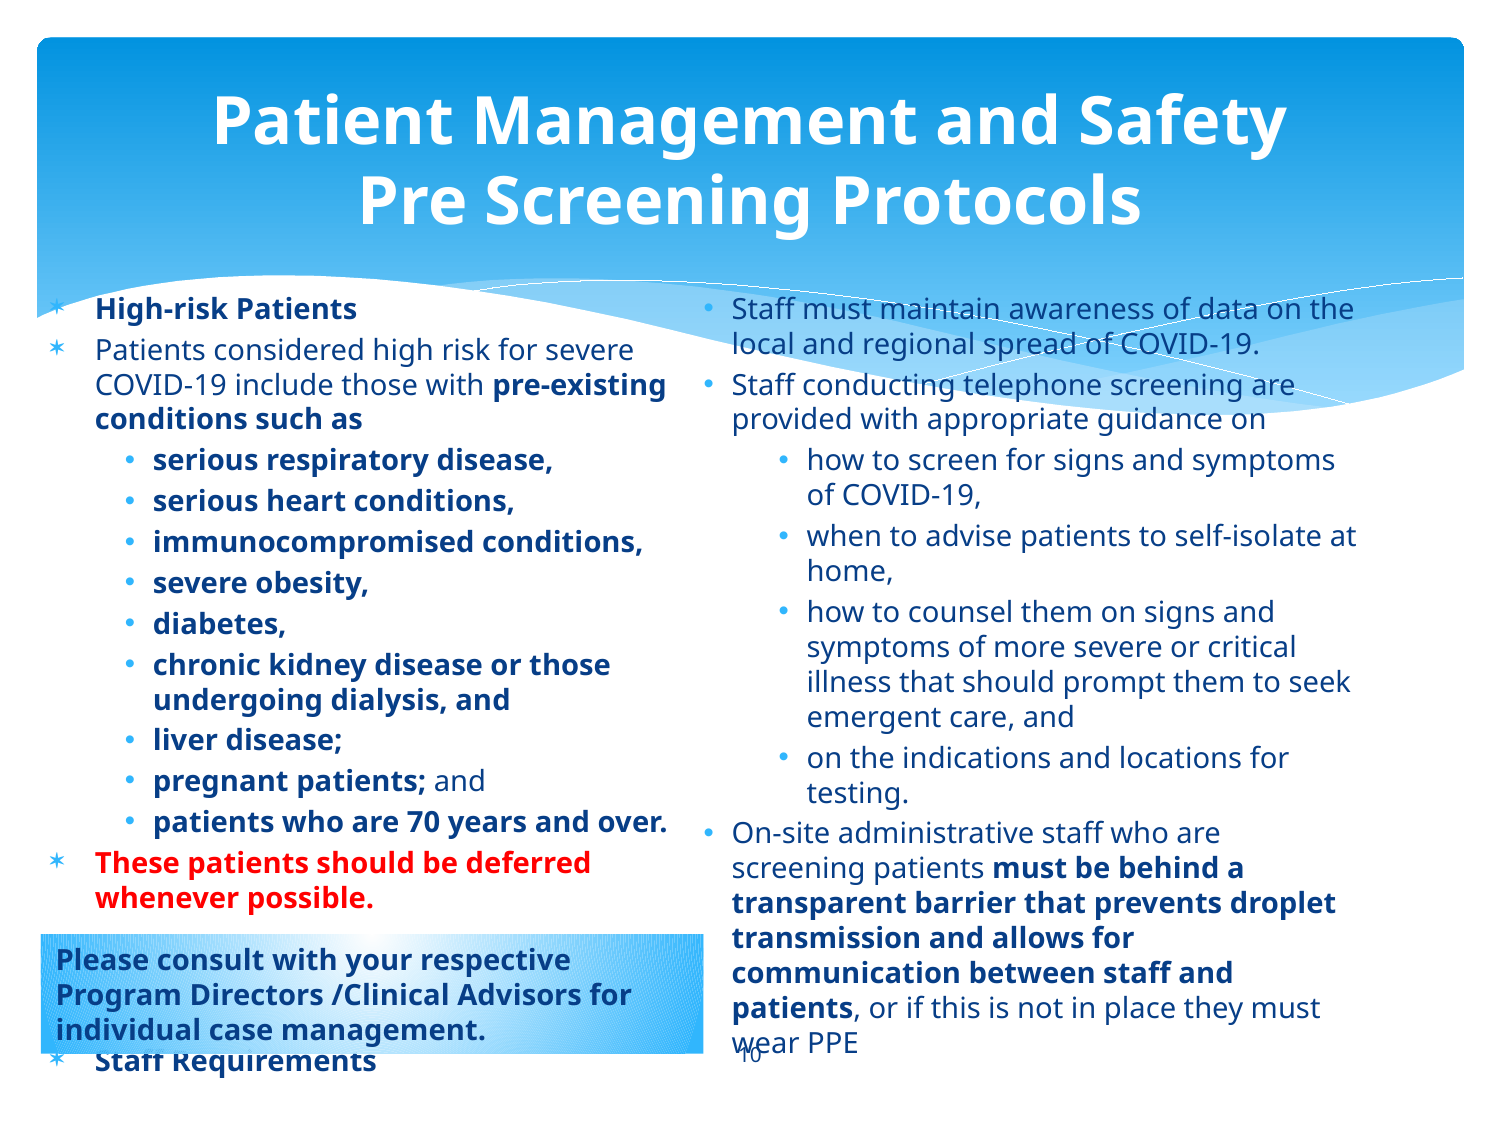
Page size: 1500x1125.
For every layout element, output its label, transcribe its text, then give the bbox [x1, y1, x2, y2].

list High-risk Patients Patients considered high risk for severe COVID-19 include those with pre-existing conditions such as serious respiratory disease, serious heart conditions, immunocompromised conditions, severe obesity, diabetes, chronic kidney disease or those undergoing dialysis, and liver disease; pregnant patients; and patients who are 70 years and over. These patients should be deferred whenever possible. Staff Requirements Staff must maintain awareness of data on the local and regional spread of COVID-19. Staff conducting telephone screening are provided with appropriate guidance on how to screen for signs and symptoms of COVID-19, when to advise patients to self-isolate at home, how to counsel them on signs and symptoms of more severe or critical illness that should prompt them to seek emergent care, and on the indications and locations for testing. On-site administrative staff who are screening patients must be behind a transparent barrier that prevents droplet transmission and allows for communication between staff and patients, or if this is not in place they must wear PPE [34, 282, 1373, 858]
text_box Please consult with your respective Program Directors /Clinical Advisors for individual case management. [40, 934, 704, 1054]
title Patient Management and Safety Pre Screening Protocols [75, 55, 1425, 261]
slide_number 10 [654, 1025, 846, 1086]
